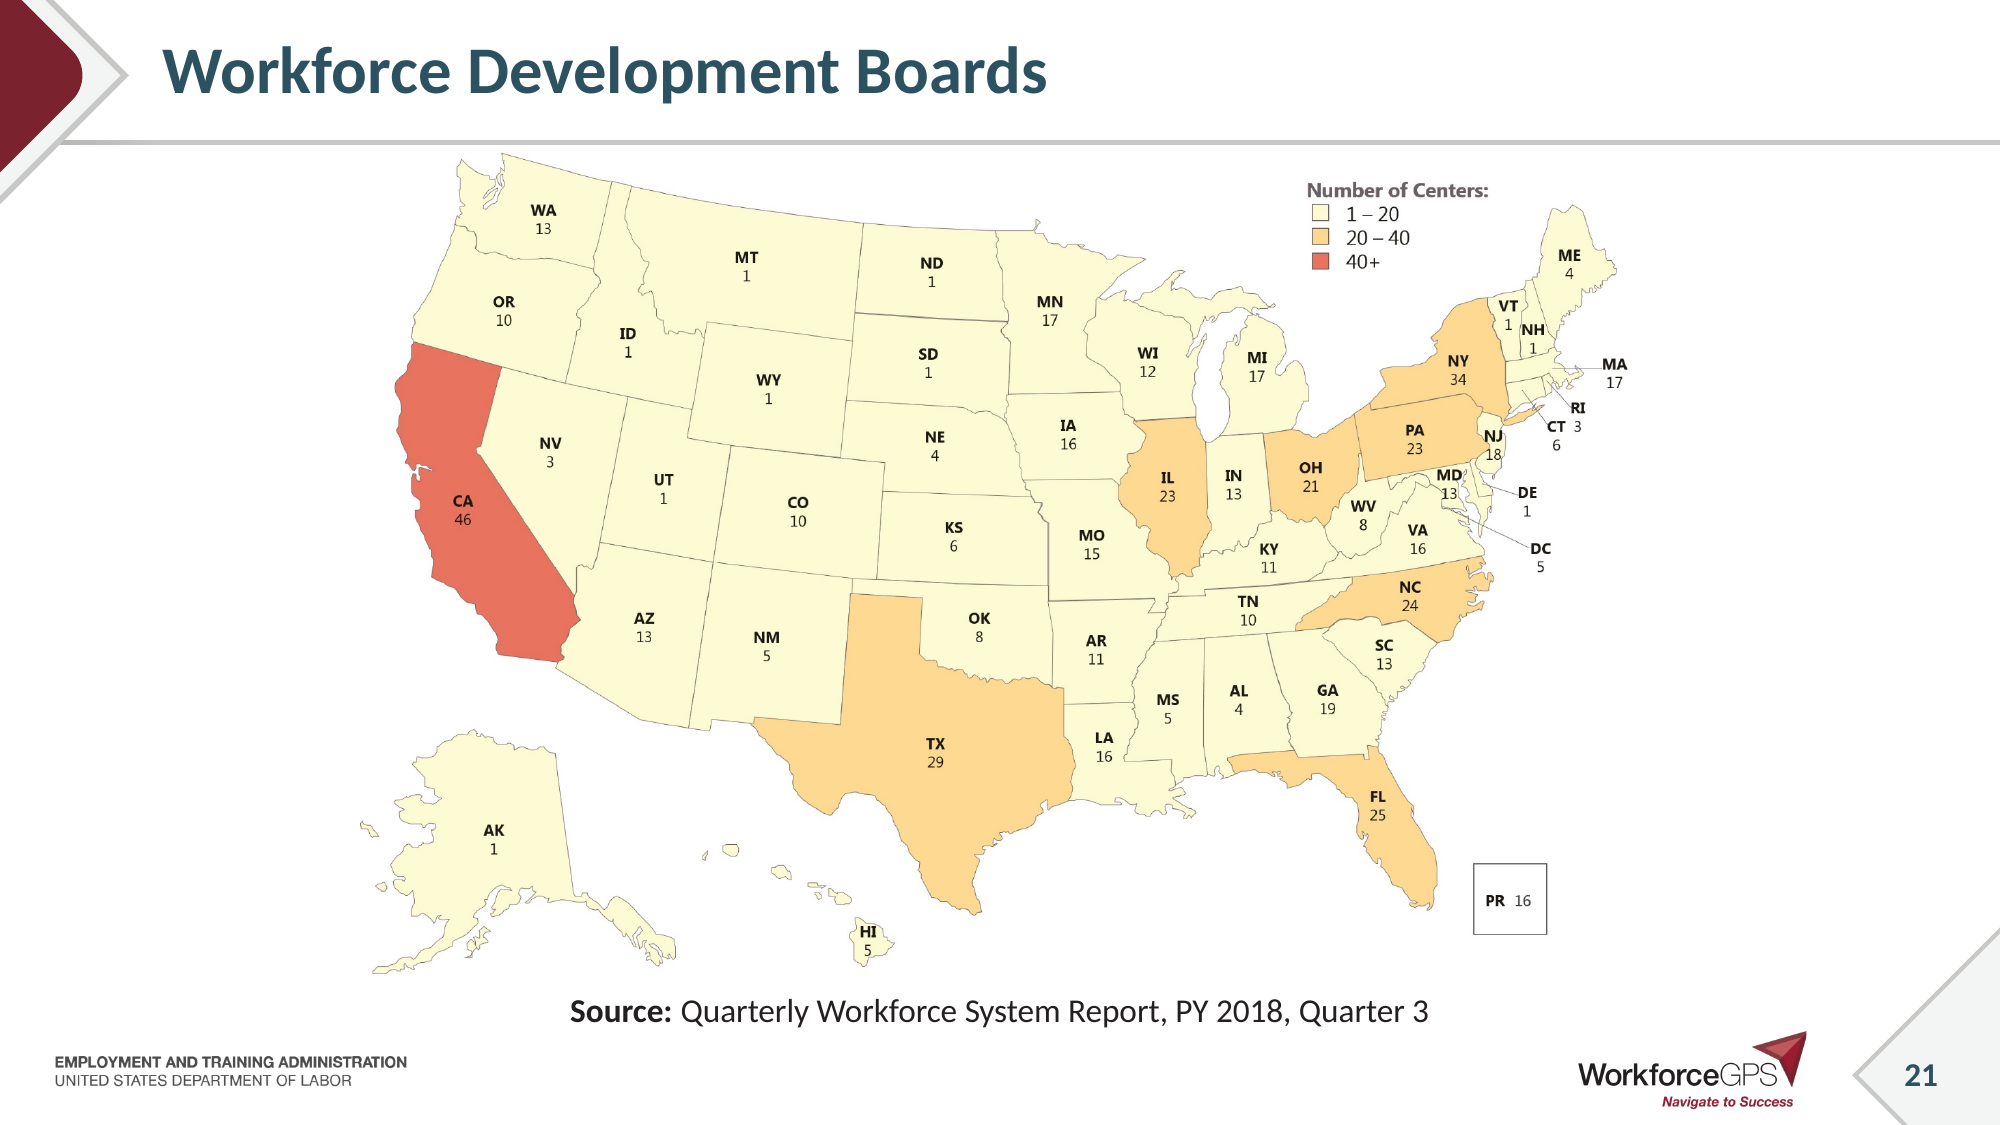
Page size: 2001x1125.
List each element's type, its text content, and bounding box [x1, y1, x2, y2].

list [360, 151, 1640, 975]
title Workforce Development Boards [132, 7, 1950, 137]
slide_number 21 [1867, 1042, 1975, 1103]
text_box Reports [47, 1049, 420, 1095]
text_box Source: Quarterly Workforce System Report, PY 2018, Quarter 3 [422, 982, 1578, 1037]
